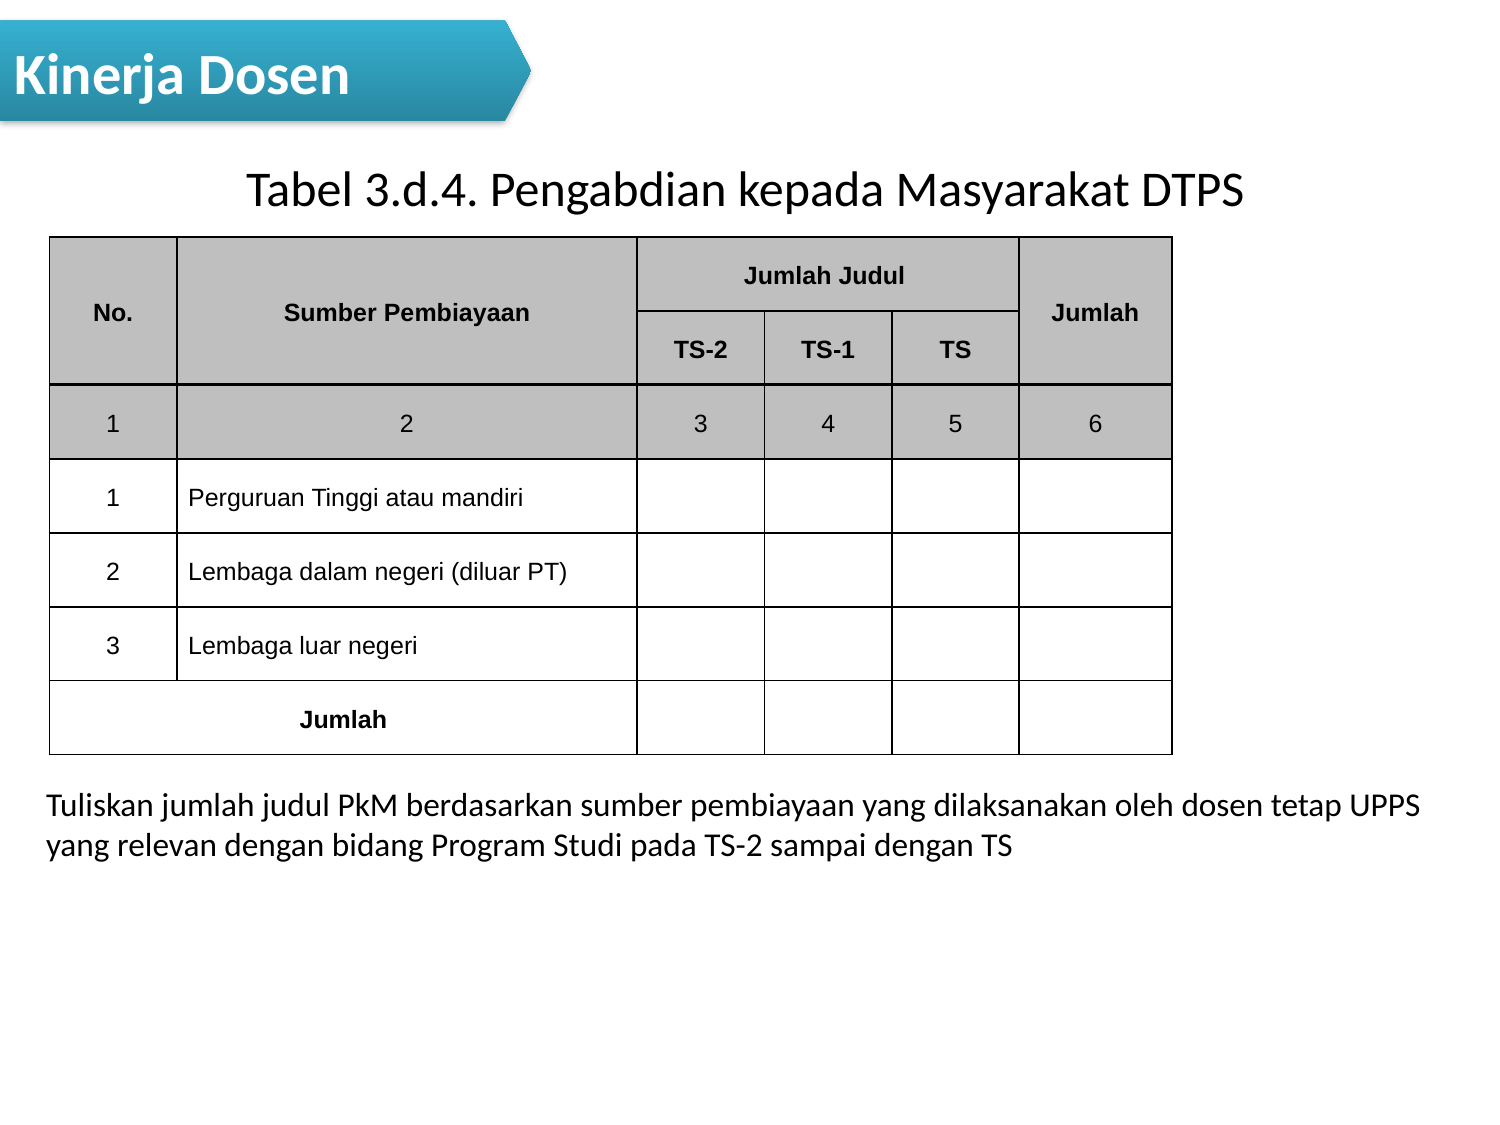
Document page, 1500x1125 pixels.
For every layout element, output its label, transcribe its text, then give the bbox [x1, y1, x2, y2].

table_cell 2 [50, 534, 176, 606]
table_cell [893, 608, 1018, 680]
table_header No. [50, 238, 176, 383]
table_cell TS-2 [638, 312, 764, 383]
table_cell TS-1 [765, 312, 891, 383]
table_cell 3 [638, 386, 764, 458]
table_cell 1 [50, 460, 176, 532]
table_cell [765, 608, 891, 680]
table_header Jumlah Judul [638, 238, 1018, 310]
table_cell 5 [893, 386, 1018, 458]
table_cell [893, 681, 1018, 754]
table_cell 1 [50, 386, 176, 458]
table_cell Jumlah [50, 681, 636, 754]
table_cell Perguruan Tinggi atau mandiri [178, 460, 636, 532]
title Tabel 3.d.4. Pengabdian kepada Masyarakat DTPS [31, 118, 1460, 254]
table_cell 6 [1020, 386, 1171, 458]
text_box Tuliskan jumlah judul PkM berdasarkan sumber pembiayaan yang dilaksanakan oleh dosen tetap UPPS yang relevan dengan bidang Program Studi pada TS-2 sampai dengan TS [31, 775, 1460, 871]
table_cell [638, 681, 764, 754]
table_cell [893, 534, 1018, 606]
table_cell [638, 608, 764, 680]
table_cell [765, 460, 891, 532]
table_cell 3 [50, 608, 176, 680]
table_cell Lembaga dalam negeri (diluar PT) [178, 534, 636, 606]
table_cell [893, 460, 1018, 532]
table_cell 4 [765, 386, 891, 458]
table_cell [1020, 460, 1171, 532]
table_cell 2 [178, 386, 636, 458]
table_cell [765, 534, 891, 606]
table_cell [1020, 534, 1171, 606]
table_header Sumber Pembiayaan [178, 238, 636, 383]
table_cell Lembaga luar negeri [178, 608, 636, 680]
table_cell [1020, 608, 1171, 680]
text_box Kinerja Dosen [0, 20, 532, 122]
table_cell [765, 681, 891, 754]
table_cell [638, 534, 764, 606]
table_header Jumlah [1020, 238, 1171, 383]
table_cell TS [893, 312, 1018, 383]
table_cell [638, 460, 764, 532]
table_cell [1020, 681, 1171, 754]
